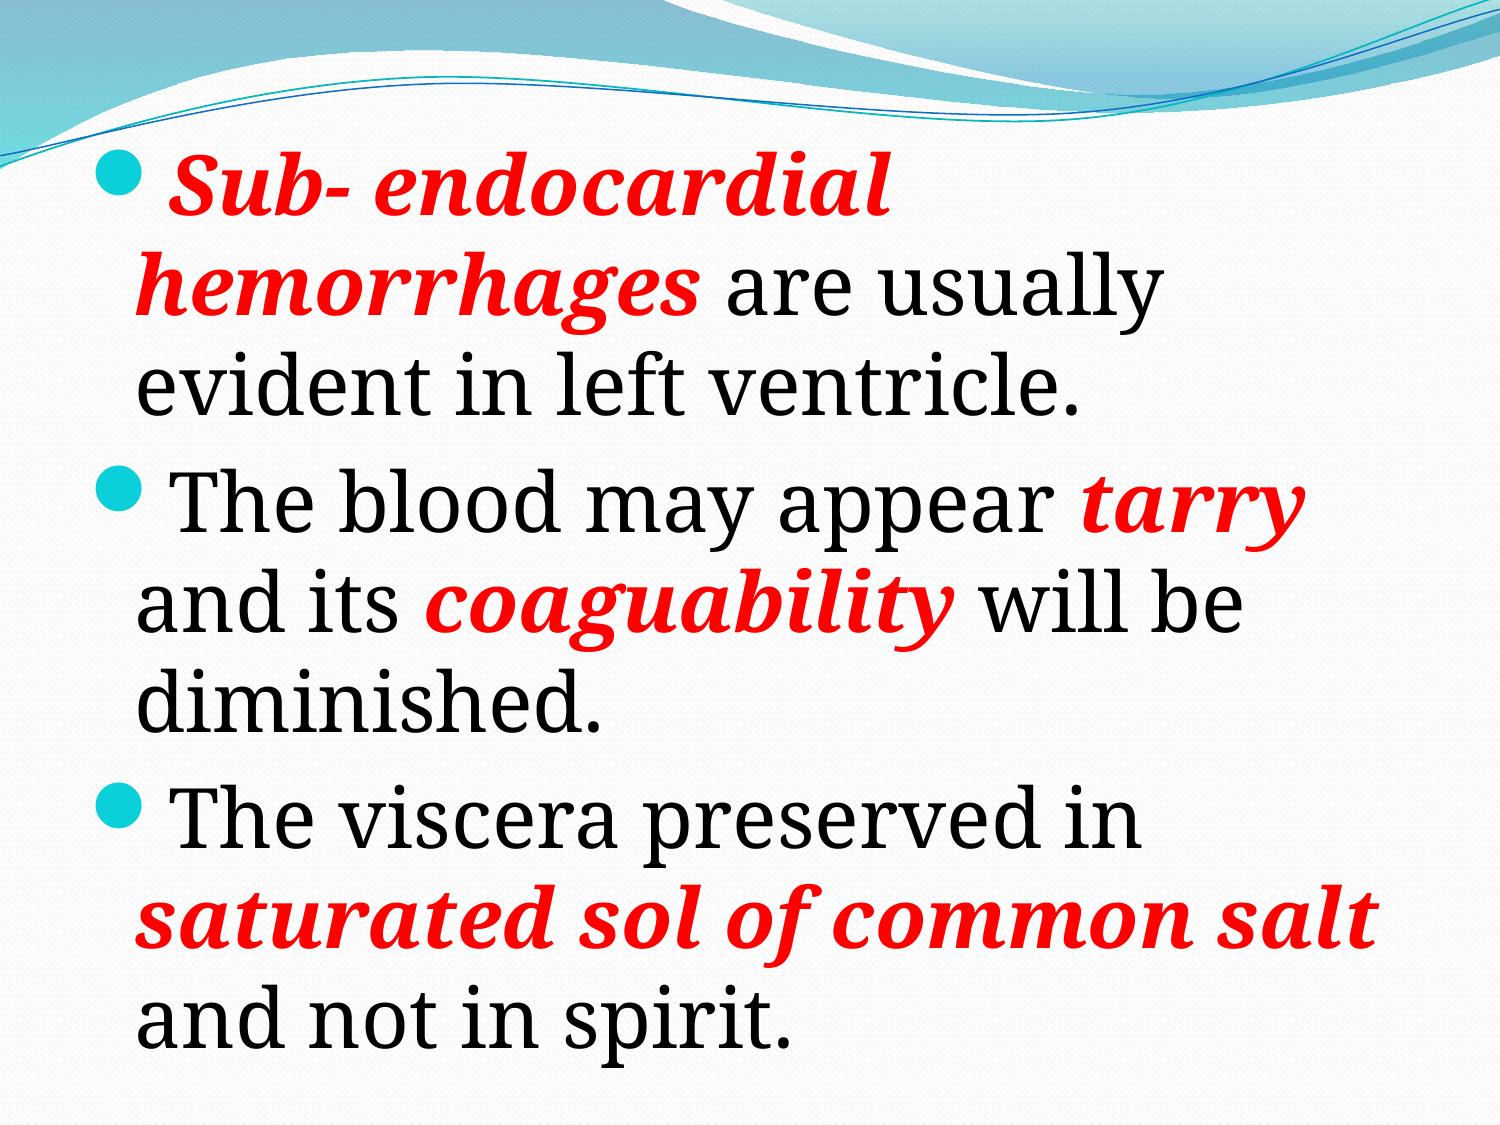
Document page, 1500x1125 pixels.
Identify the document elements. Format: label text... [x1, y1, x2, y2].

list Sub- endocardial hemorrhages are usually evident in left ventricle. The blood may appear tarry and its coaguability will be diminished. The viscera preserved in saturated sol of common salt and not in spirit. [75, 125, 1425, 1005]
